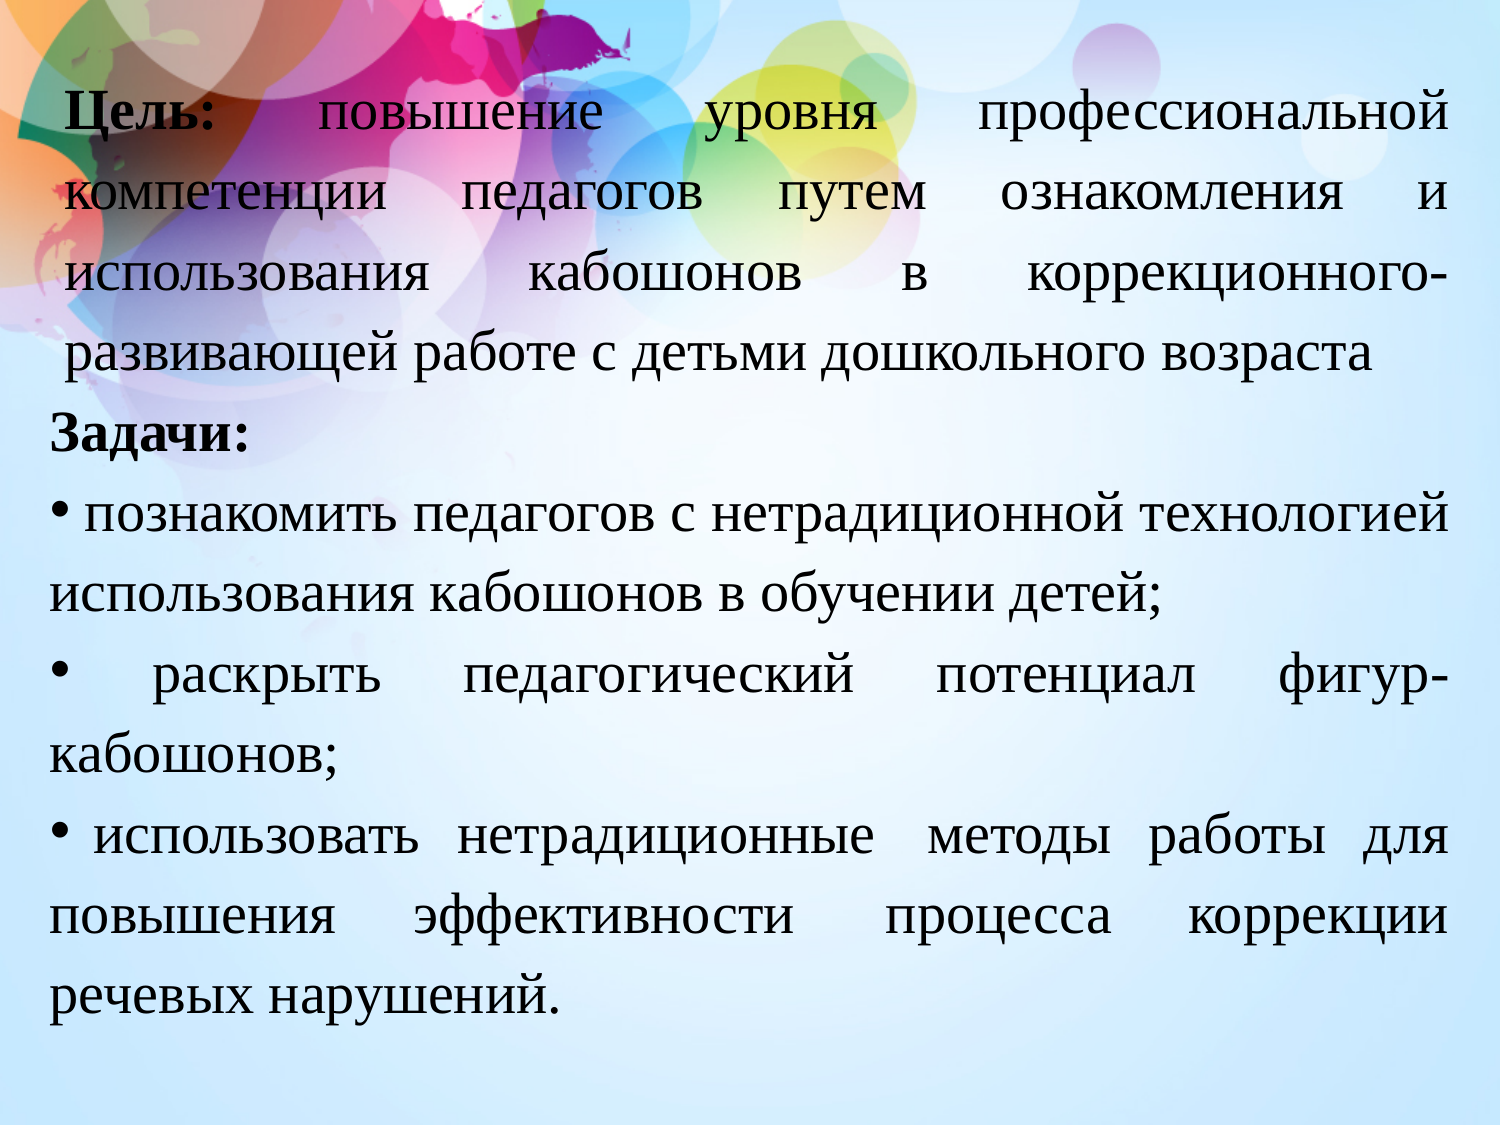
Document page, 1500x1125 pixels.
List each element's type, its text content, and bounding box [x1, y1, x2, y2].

text_box Цель: повышение уровня профессиональной компетенции педагогов путем ознакомления и использования кабошонов в коррекционного-развивающей работе с детьми дошкольного возраста Задачи: познакомить педагогов с нетрадиционной технологией использования кабошонов в обучении детей; раскрыть педагогический потенциал фигур-кабошонов; использовать нетрадиционные методы работы для повышения эффективности процесса коррекции речевых нарушений. [35, 53, 1465, 1033]
picture [0, 0, 1500, 1125]
